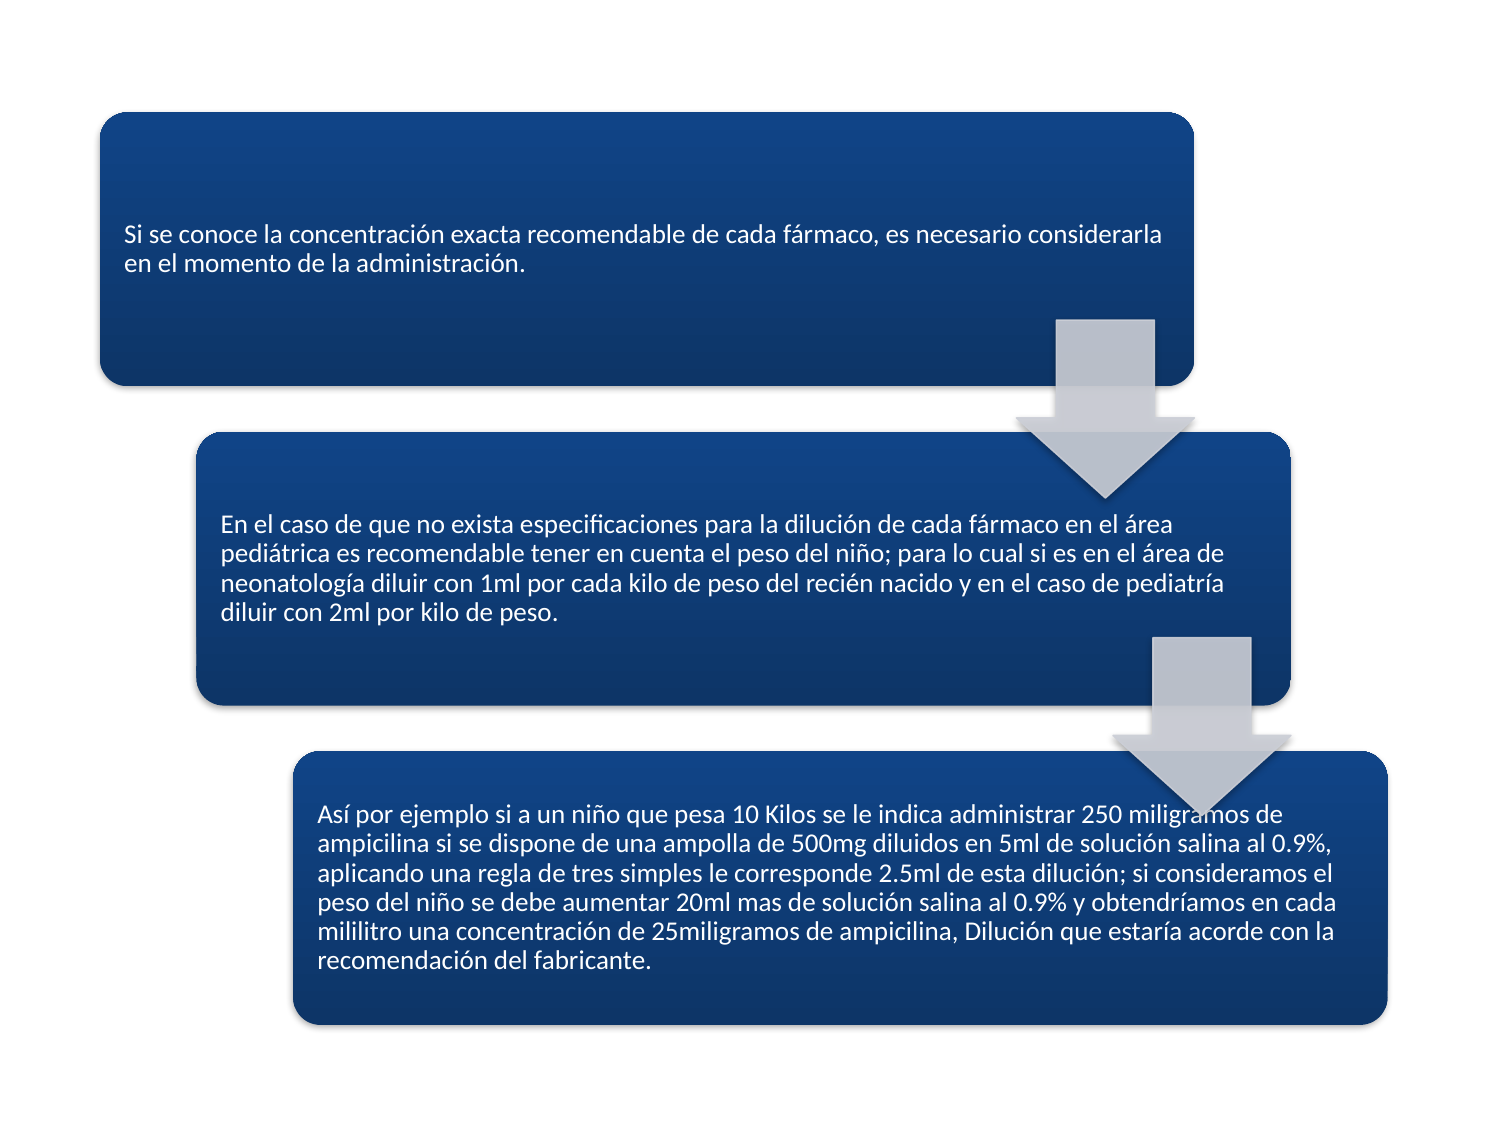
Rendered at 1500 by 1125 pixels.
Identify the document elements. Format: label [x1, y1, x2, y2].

text_box [99, 112, 1388, 1026]
